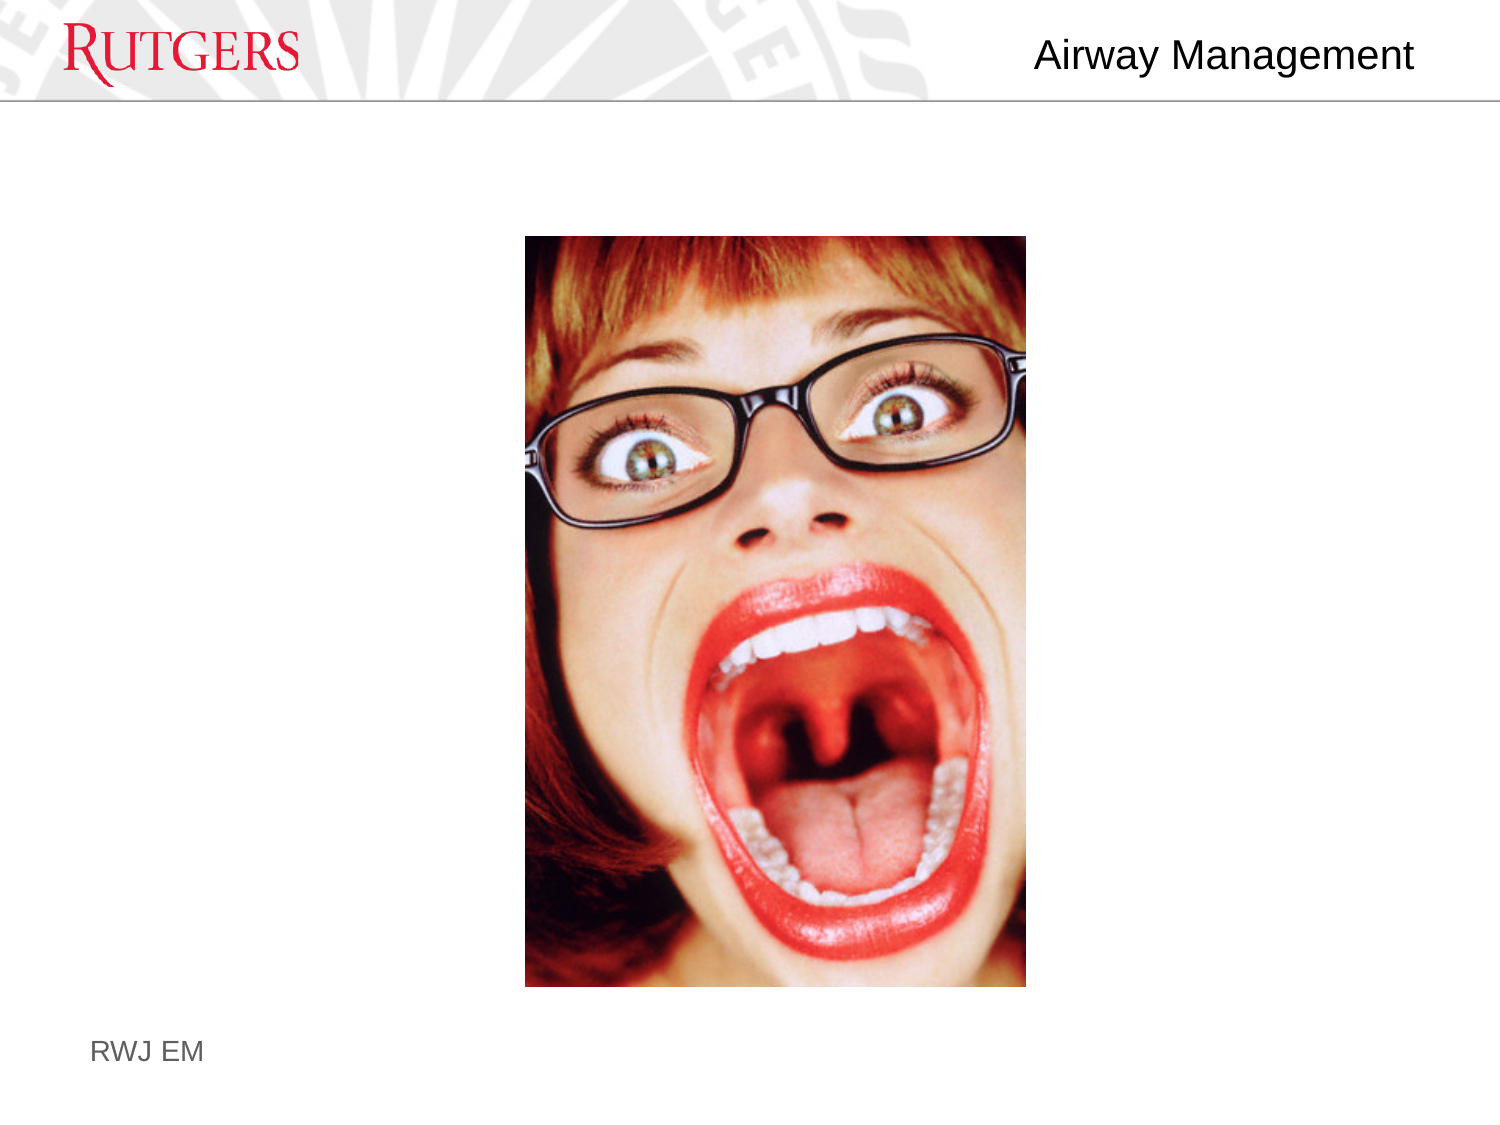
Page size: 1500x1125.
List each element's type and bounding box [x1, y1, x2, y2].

picture [0, 0, 1500, 102]
picture [525, 236, 1026, 988]
